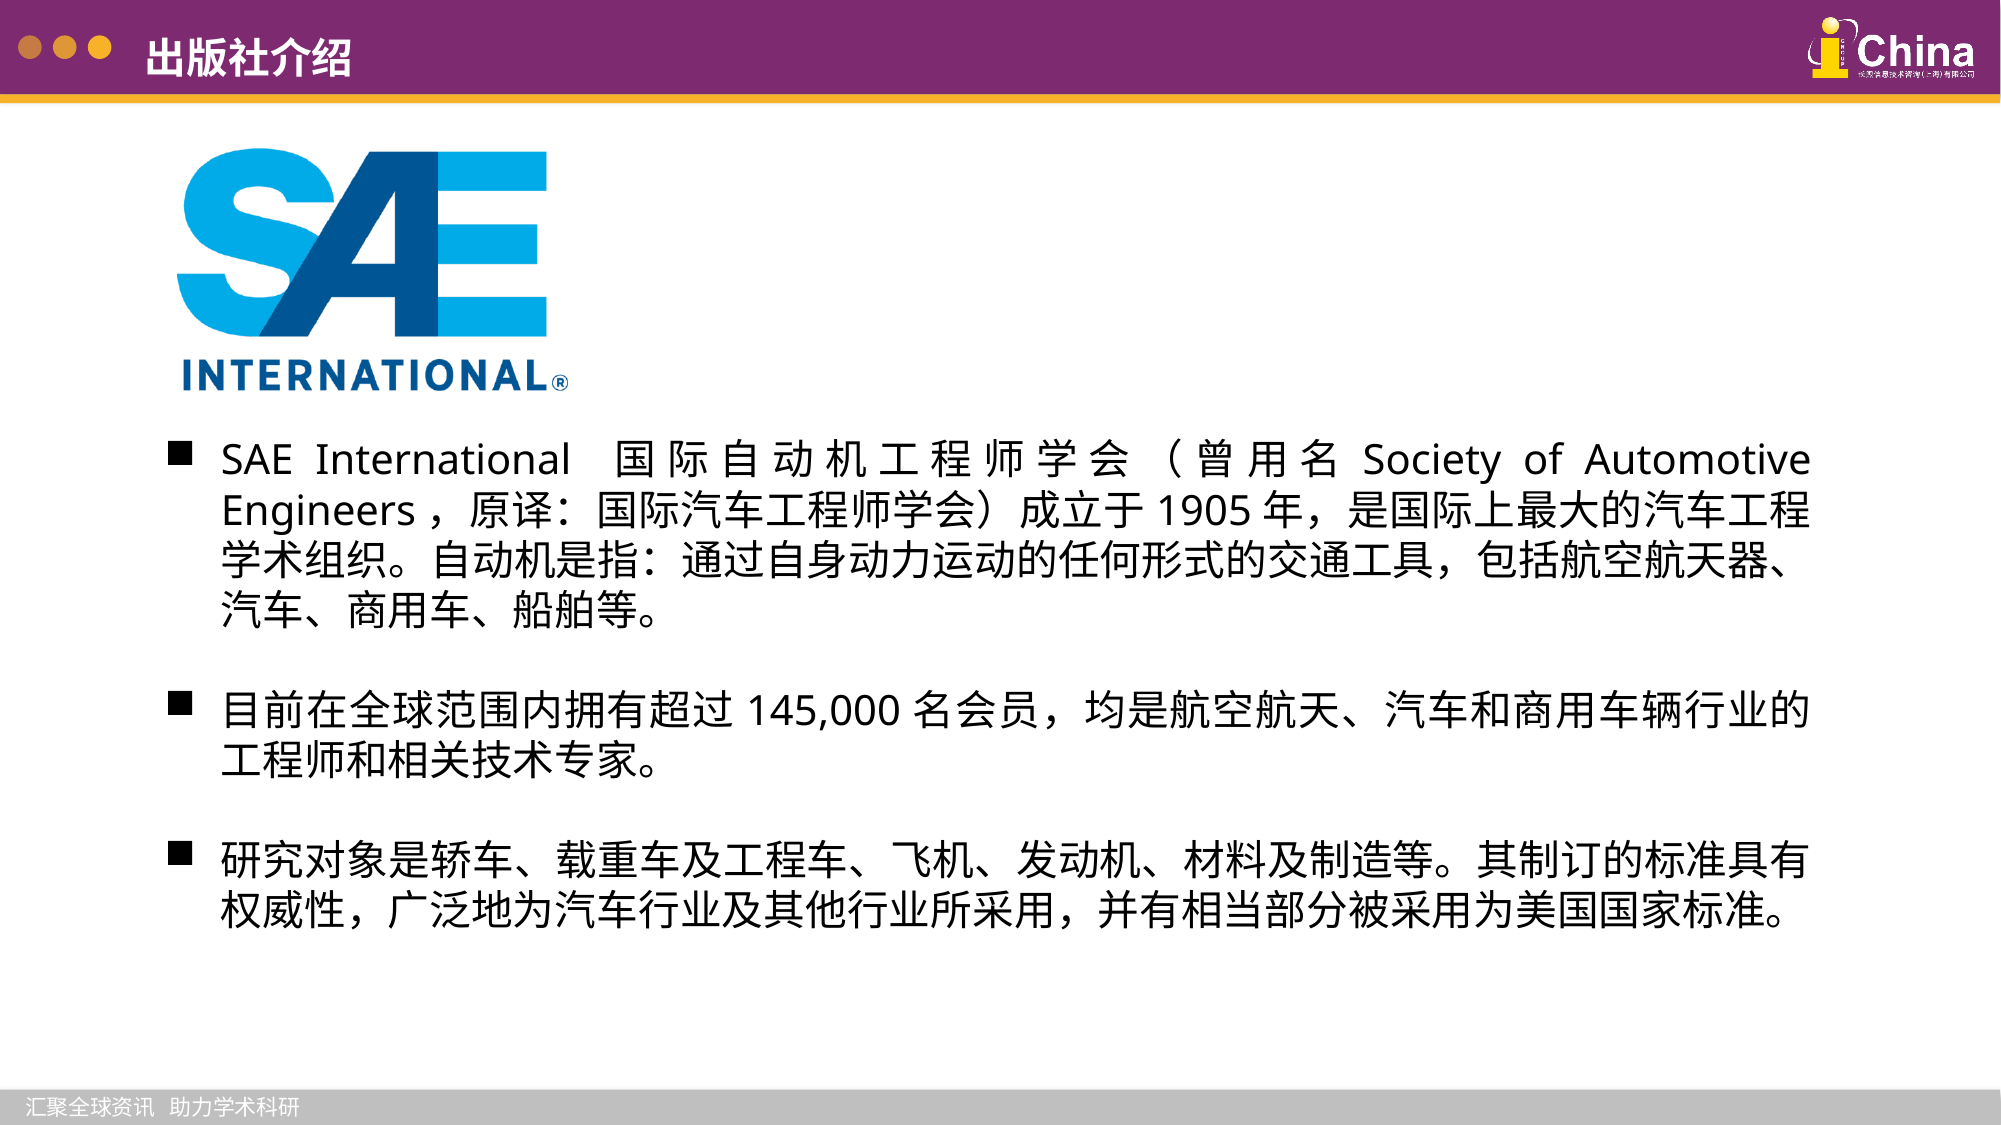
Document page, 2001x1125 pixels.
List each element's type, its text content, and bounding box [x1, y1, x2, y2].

text_box SAE International 国际自动机工程师学会（曾用名Society of Automotive Engineers，原译：国际汽车工程师学会）成立于1905年，是国际上最大的汽车工程学术组织。自动机是指：通过自身动力运动的任何形式的交通工具，包括航空航天器、汽车、商用车、船舶等。 目前在全球范围内拥有超过145,000名会员，均是航空航天、汽车和商用车辆行业的工程师和相关技术专家。 研究对象是轿车、载重车及工程车、飞机、发动机、材料及制造等。其制订的标准具有权威性，广泛地为汽车行业及其他行业所采用，并有相当部分被采用为美国国家标准。 [149, 413, 1827, 1004]
picture [1805, 15, 1976, 79]
text_box 出版社介绍 [130, 0, 369, 90]
picture [177, 148, 568, 391]
